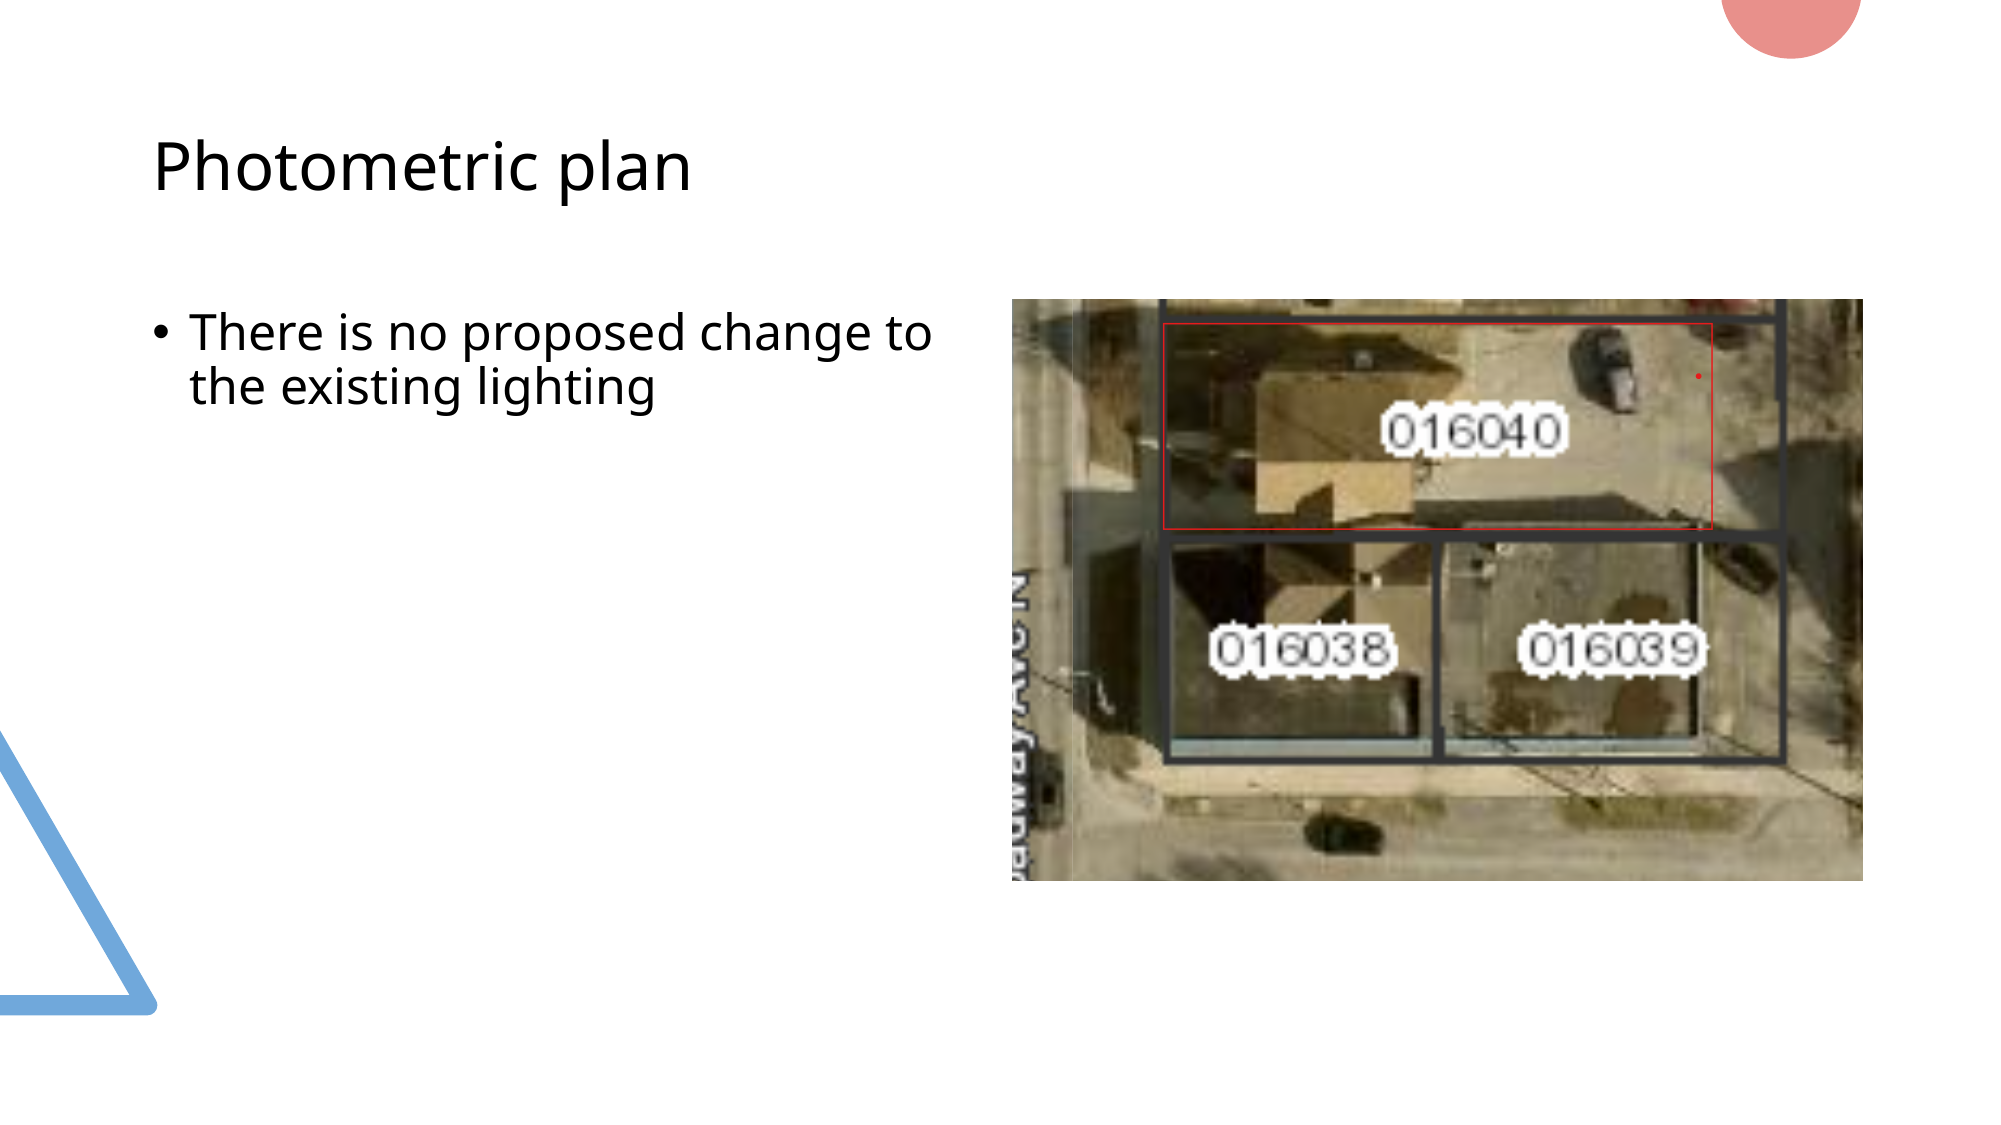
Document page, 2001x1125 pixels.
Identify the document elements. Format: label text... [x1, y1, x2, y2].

title Photometric plan [137, 59, 1863, 278]
list There is no proposed change to the existing lighting [137, 299, 988, 1014]
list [1012, 299, 1863, 881]
